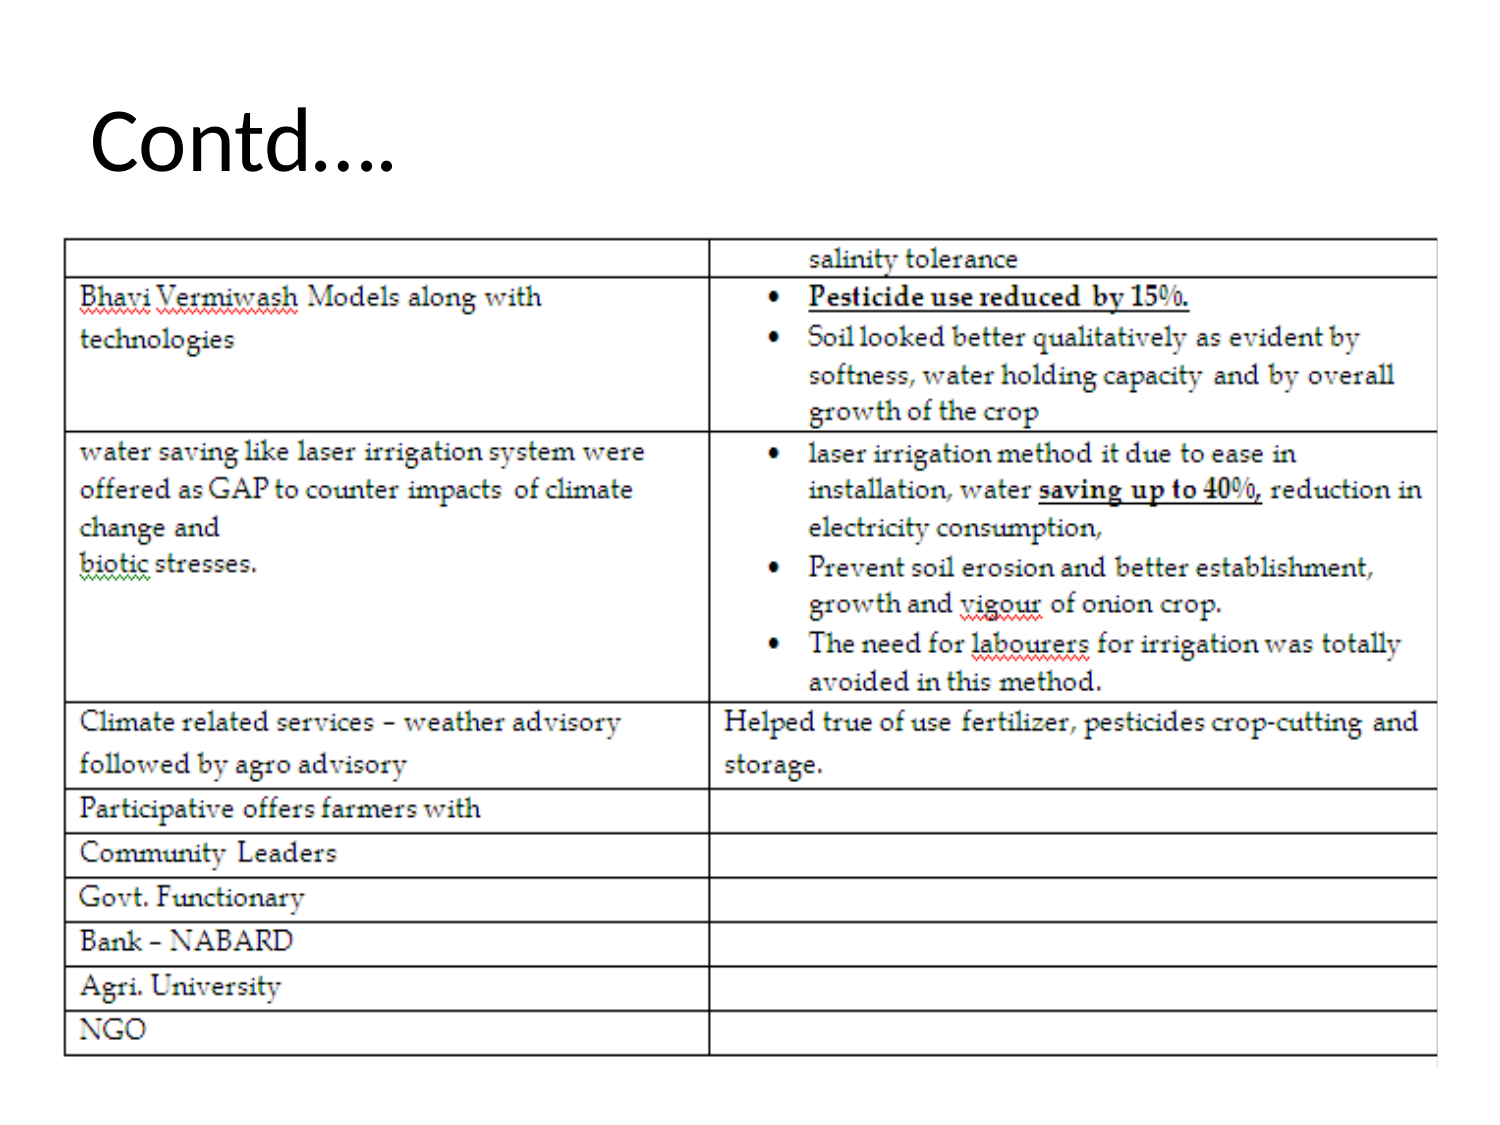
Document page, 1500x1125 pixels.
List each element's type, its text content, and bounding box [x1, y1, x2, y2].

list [49, 237, 1438, 1076]
title Contd…. [75, 45, 1425, 225]
